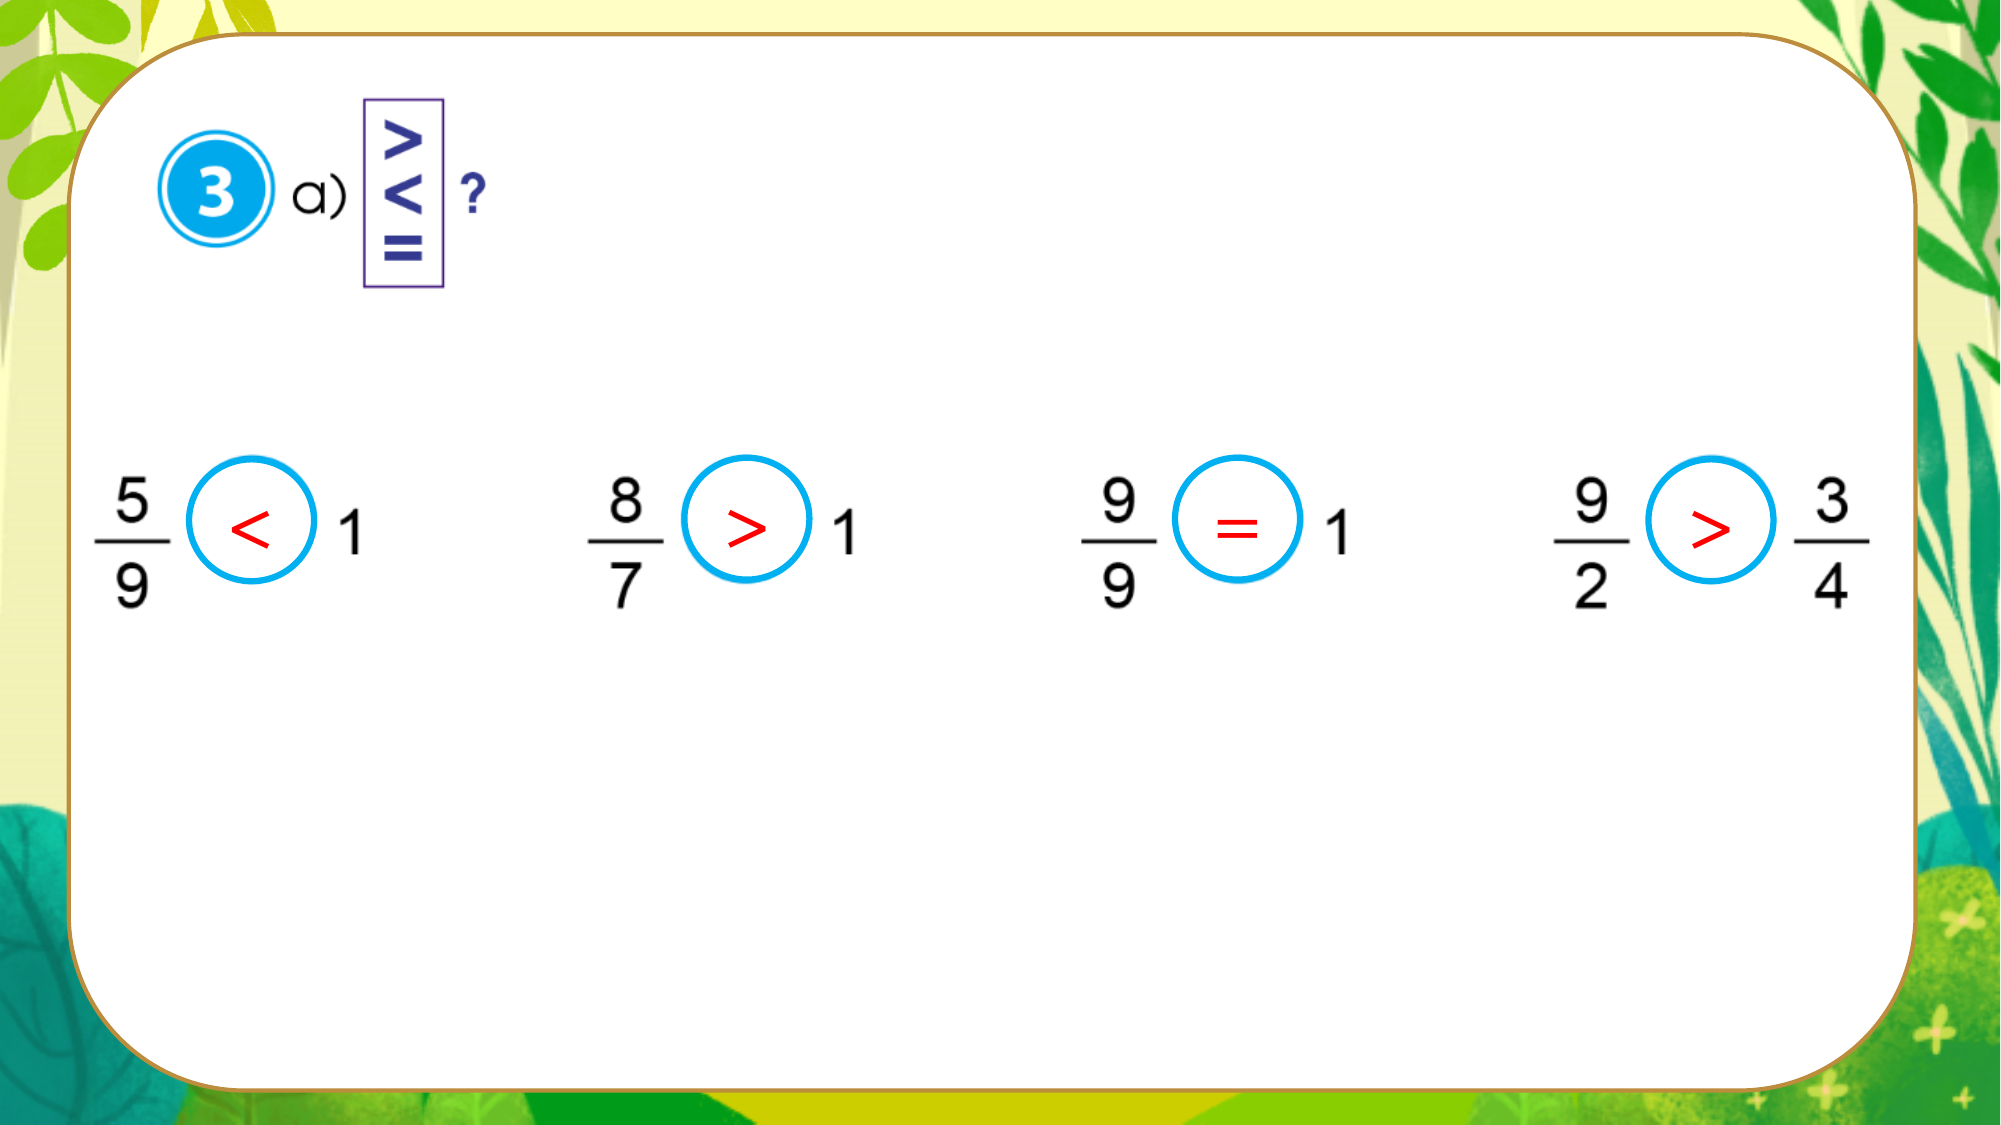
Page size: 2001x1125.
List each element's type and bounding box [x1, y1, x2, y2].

picture [0, 0, 2001, 1125]
text_box [66, 32, 1918, 1093]
